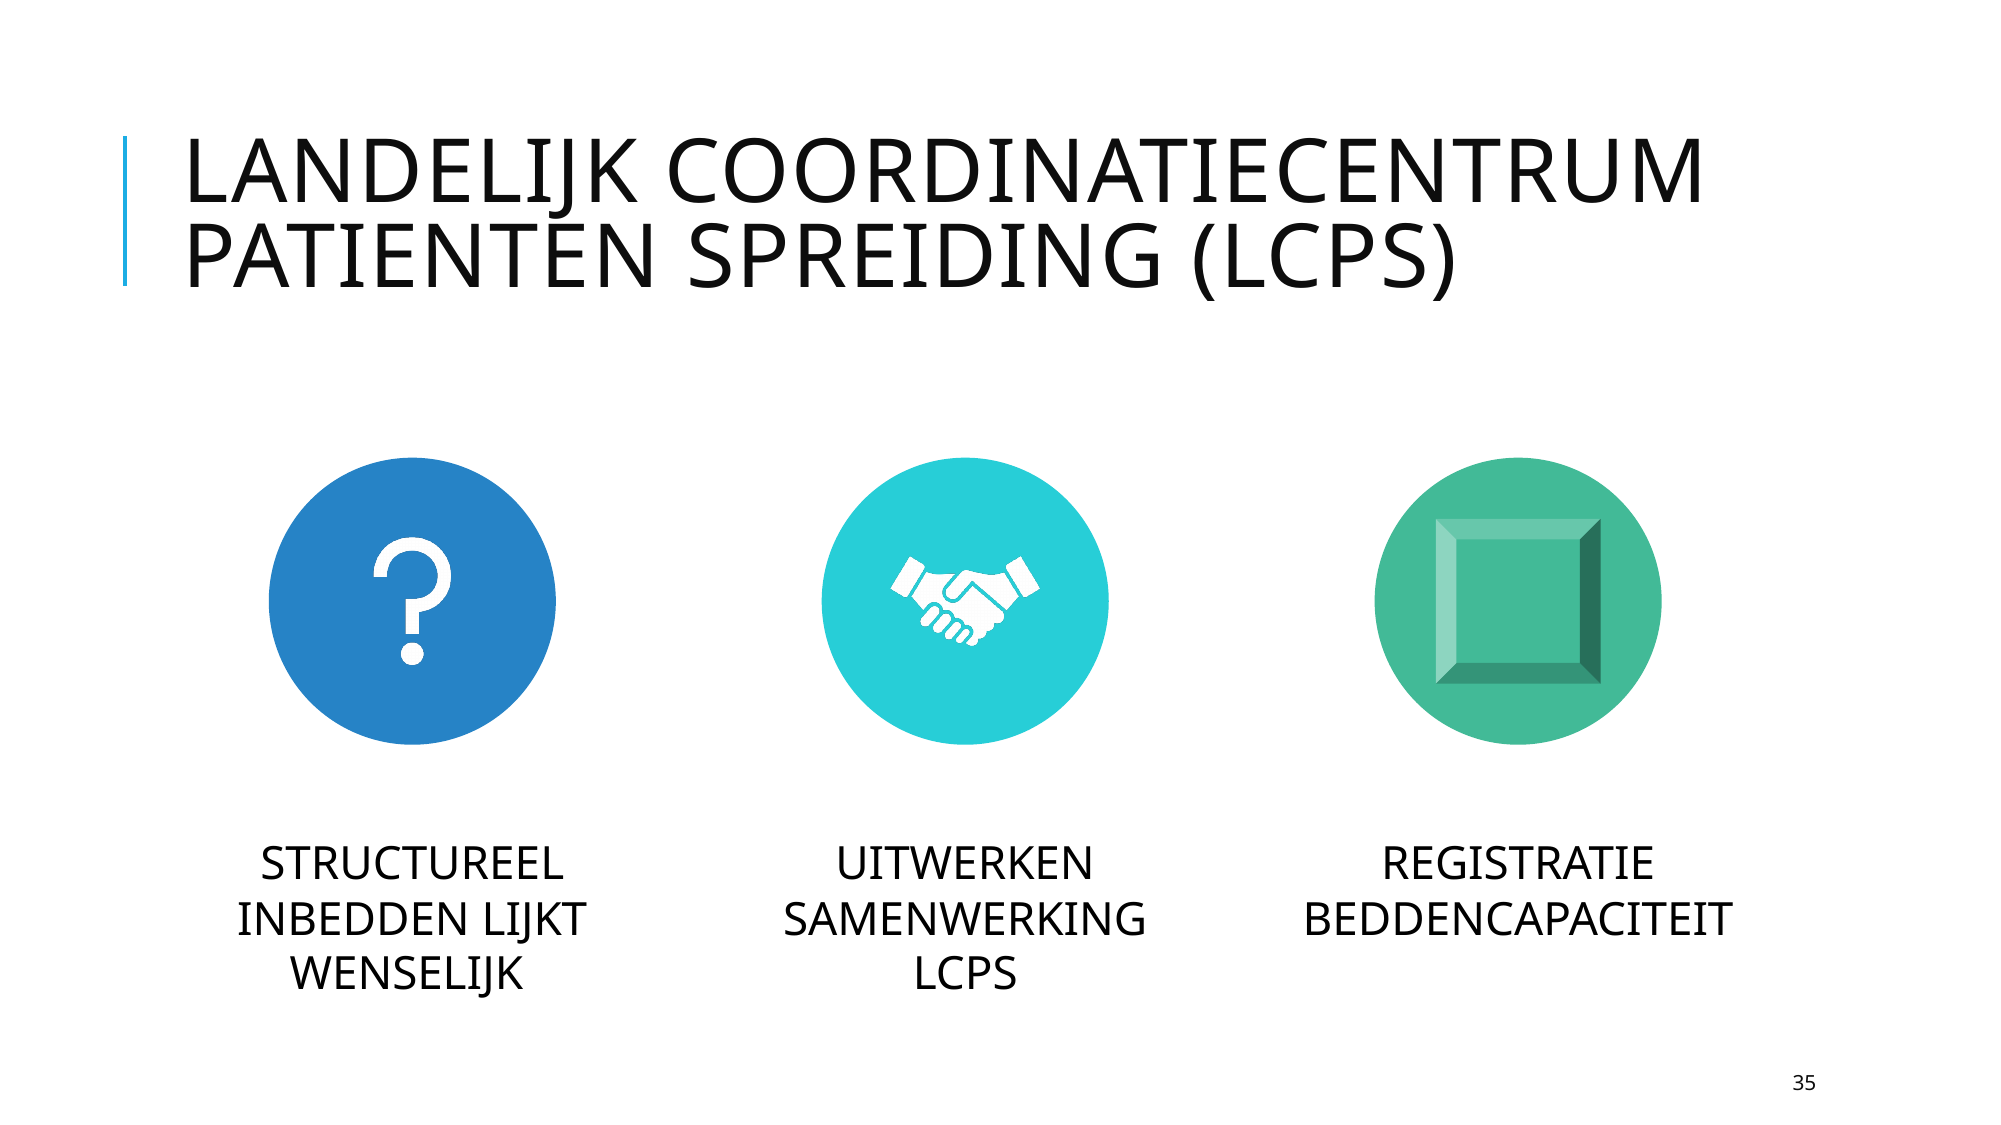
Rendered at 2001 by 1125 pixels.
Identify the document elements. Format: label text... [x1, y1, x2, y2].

title Landelijk Coordinatiecentrum patienten spreiding (LCPS) [168, 96, 1763, 342]
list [167, 374, 1763, 1036]
slide_number 35 [1777, 1061, 1938, 1107]
